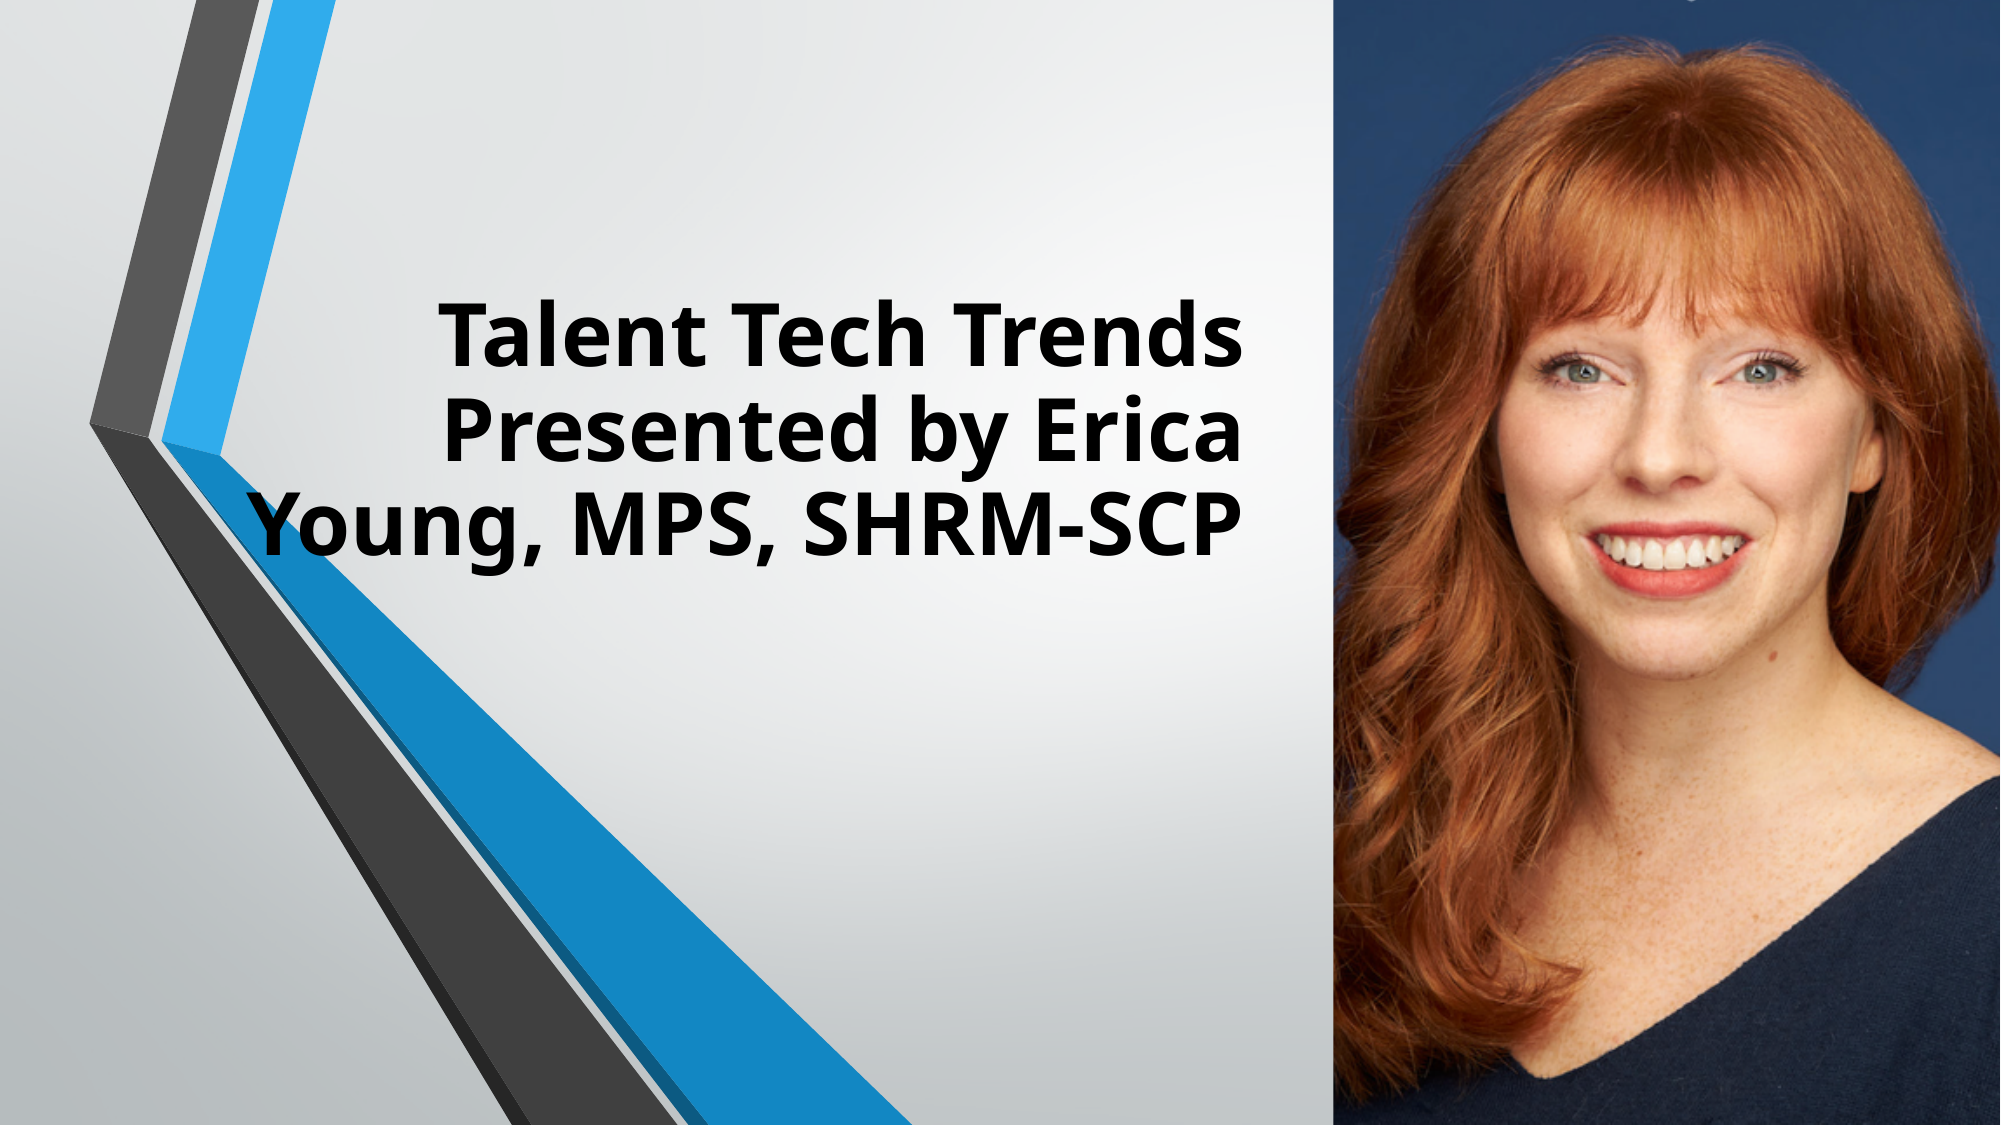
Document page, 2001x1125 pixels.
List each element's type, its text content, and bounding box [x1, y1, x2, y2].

picture [1333, 0, 2000, 1125]
title Talent Tech Trends Presented by Erica Young, MPS, SHRM-SCP [230, 226, 1261, 583]
